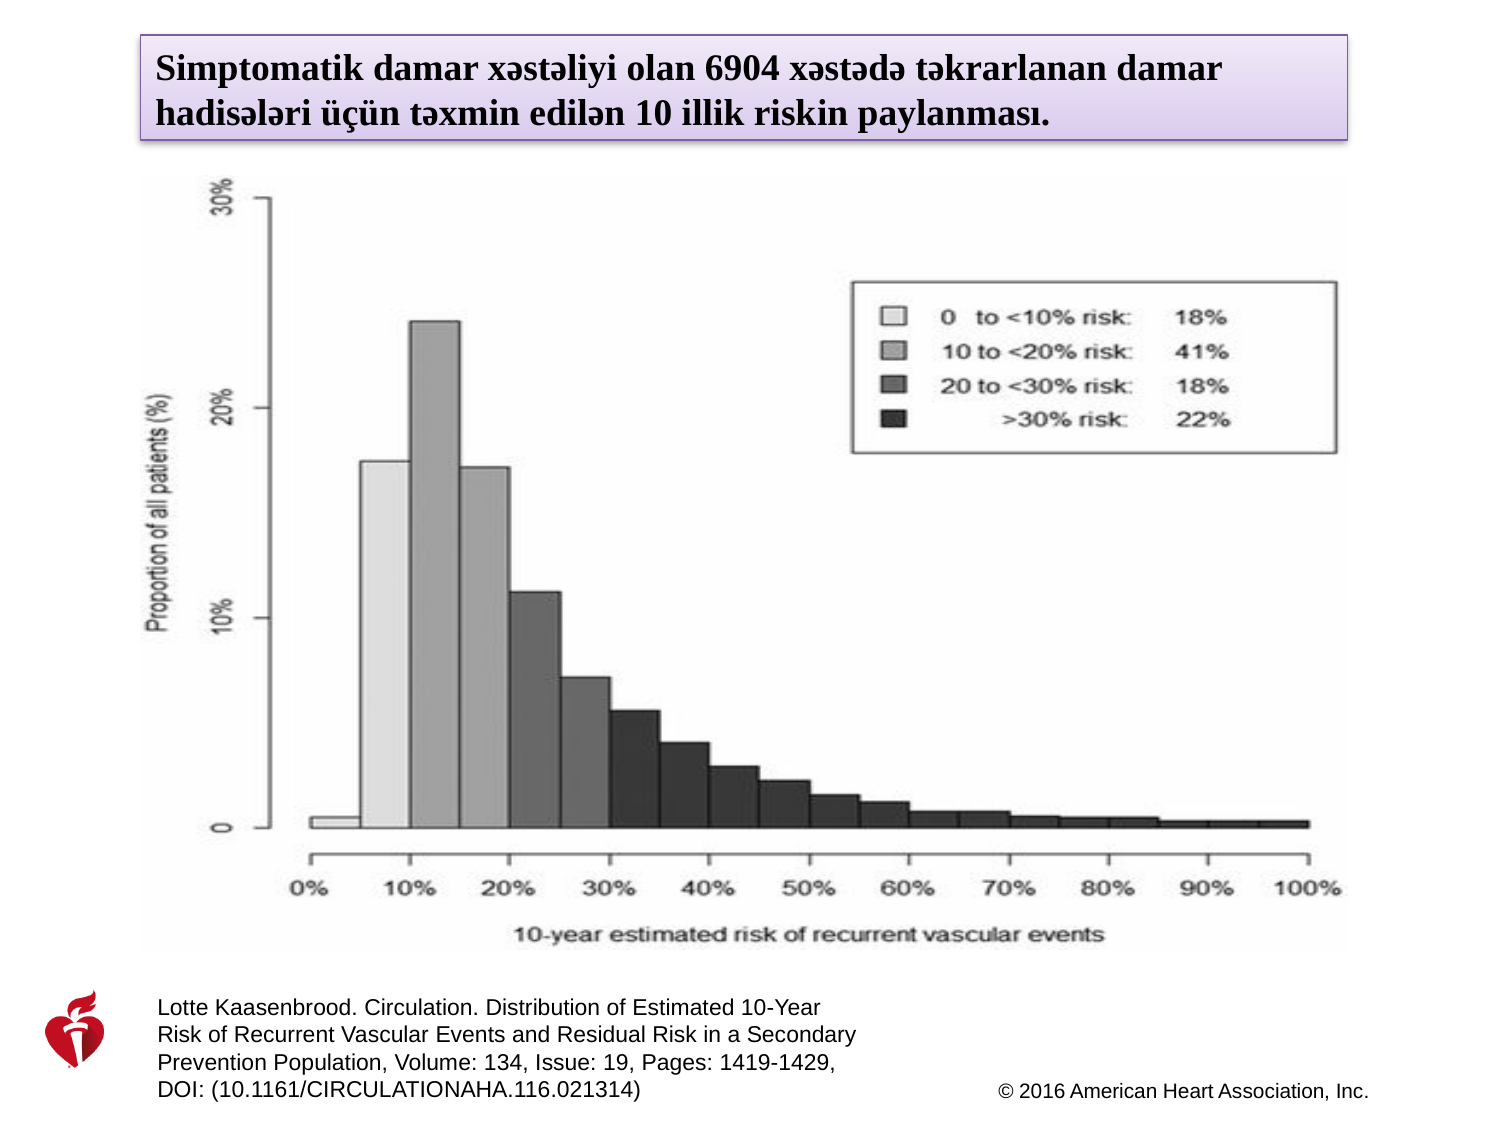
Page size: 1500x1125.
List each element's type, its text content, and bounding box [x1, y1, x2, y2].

text_box © 2016 American Heart Association, Inc. [868, 884, 1500, 1110]
text_box Simptomatik damar xəstəliyi olan 6904 xəstədə təkrarlanan damar hadisələri üçün təxmin edilən 10 illik riskin paylanması. [140, 34, 1348, 141]
picture [140, 175, 1348, 950]
text_box Lotte Kaasenbrood. Circulation. Distribution of Estimated 10-Year Risk of Recurrent Vascular Events and Residual Risk in a Secondary Prevention Population, Volume: 134, Issue: 19, Pages: 1419-1429, DOI: (10.1161/CIRCULATIONAHA.116.021314) [145, 957, 868, 1110]
picture [44, 989, 105, 1069]
